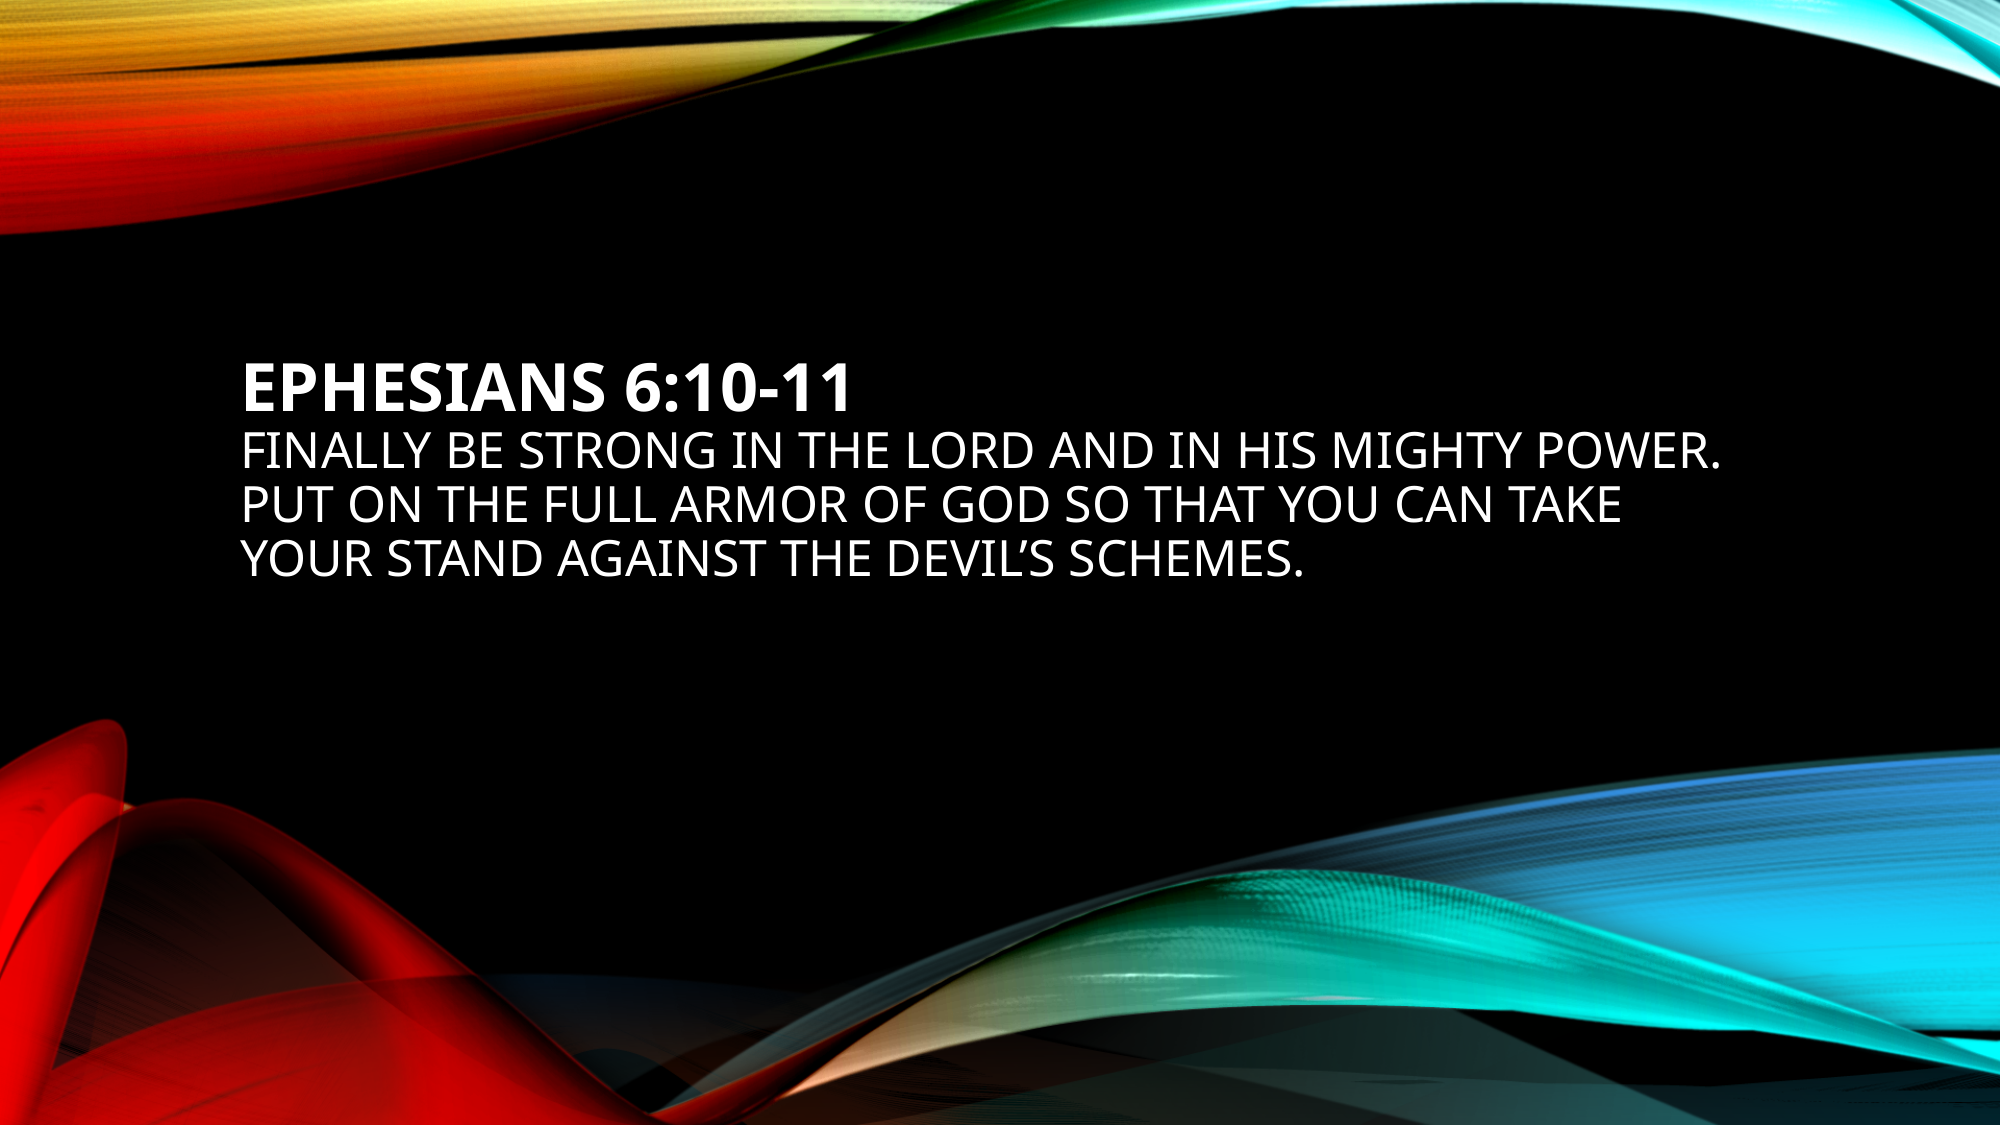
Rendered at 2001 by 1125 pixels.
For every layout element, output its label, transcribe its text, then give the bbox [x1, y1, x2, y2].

title EPHESIANS 6:10-11 Finally be strong in the lord and in his mighty power. Put on the full armor of god so that you can take your stand against the devil’s schemes. [225, 295, 1775, 596]
picture [0, 0, 2000, 237]
picture [0, 717, 2000, 1125]
